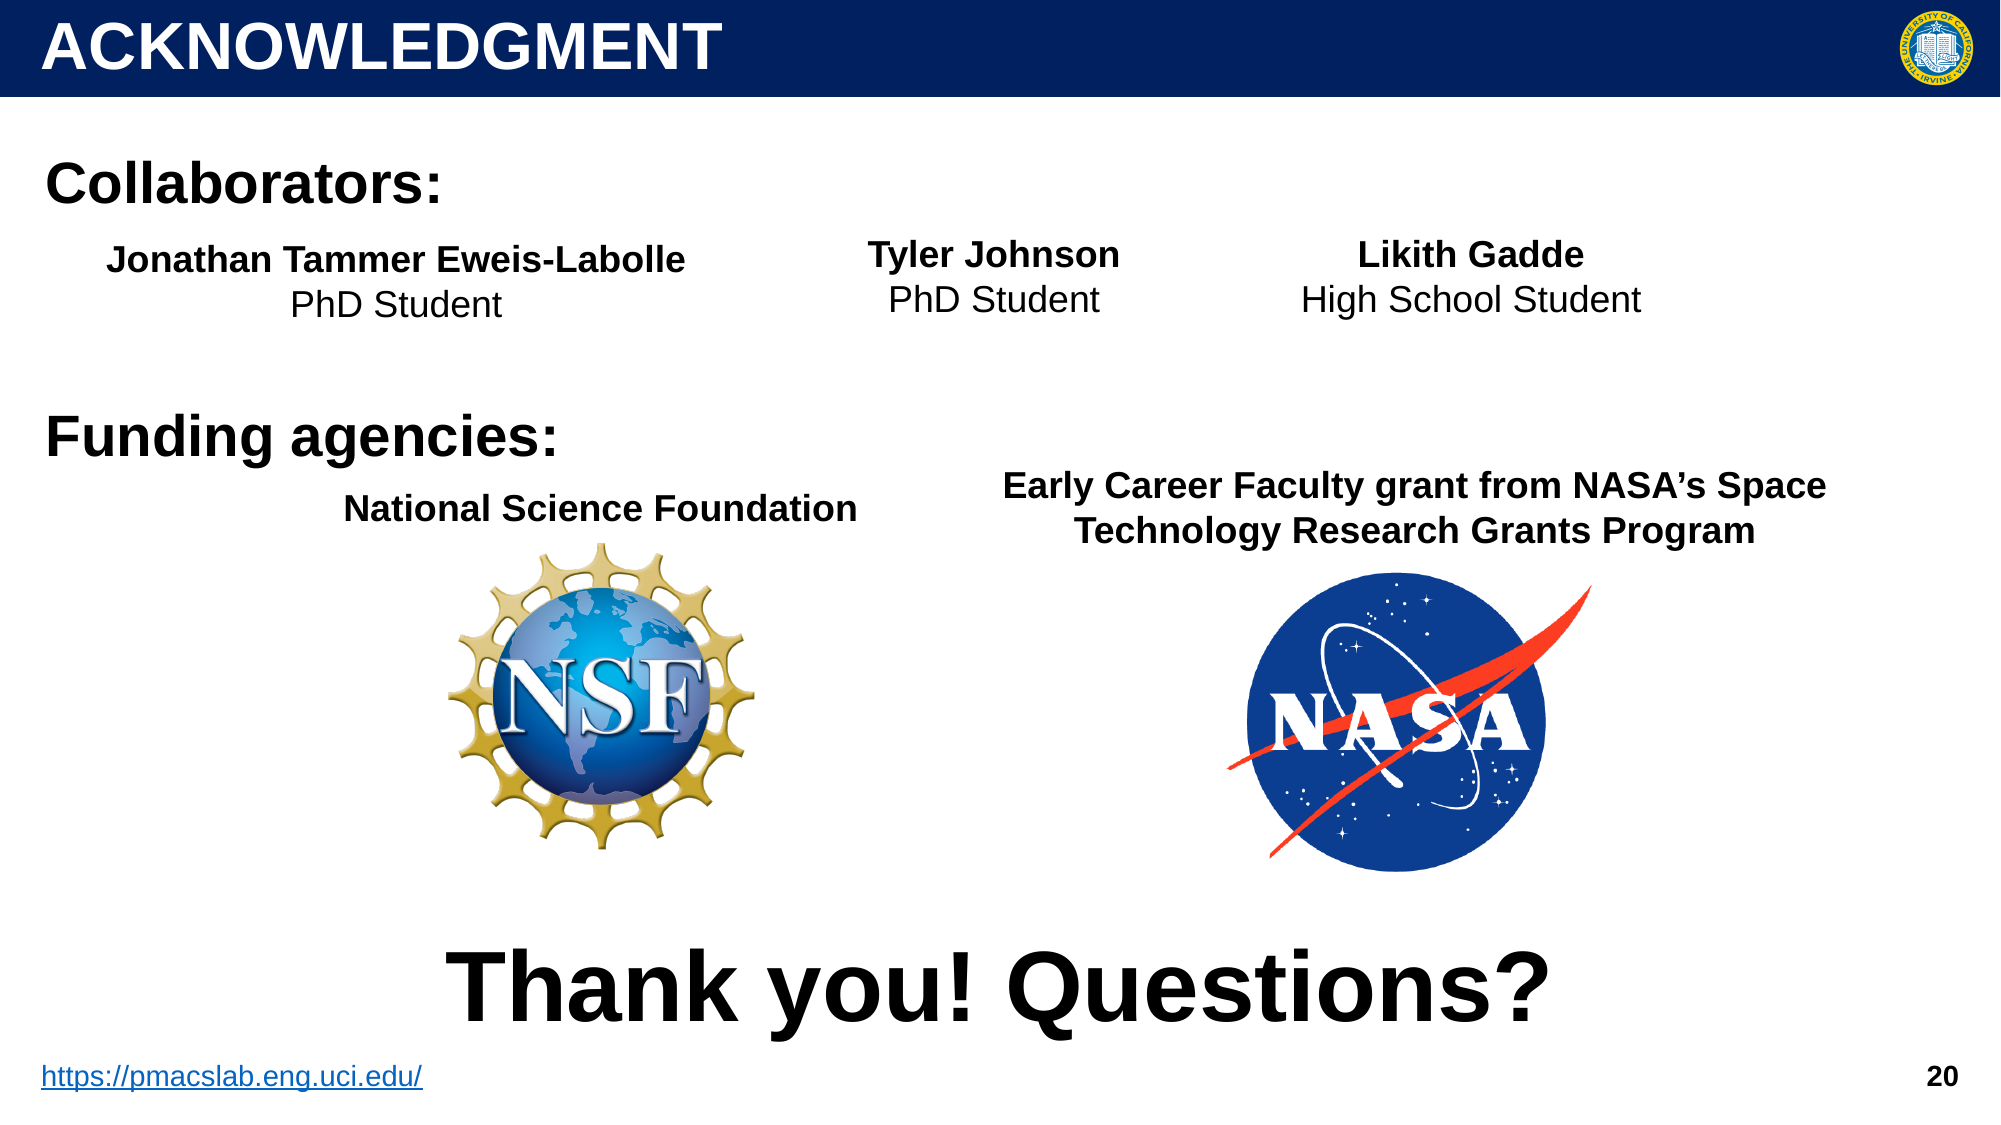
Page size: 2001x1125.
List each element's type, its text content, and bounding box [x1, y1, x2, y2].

picture [1899, 10, 1974, 86]
text_box Early Career Faculty grant from NASA’s Space Technology Research Grants Program [914, 453, 1916, 559]
picture [443, 537, 759, 854]
text_box Tyler Johnson PhD Student [852, 223, 1136, 328]
text_box Funding agencies: [30, 355, 1949, 476]
text_box Likith Gadde High School Student [1285, 223, 1657, 328]
slide_number 20 [1862, 1049, 1974, 1102]
text_box Collaborators: [30, 103, 1949, 223]
text_box Jonathan Tammer Eweis-Labolle PhD Student [91, 227, 702, 333]
picture [1214, 566, 1616, 884]
text_box National Science Foundation [328, 476, 874, 537]
text_box Thank you! Questions? [0, 913, 2000, 1049]
list acknowledgment [25, 0, 1863, 96]
